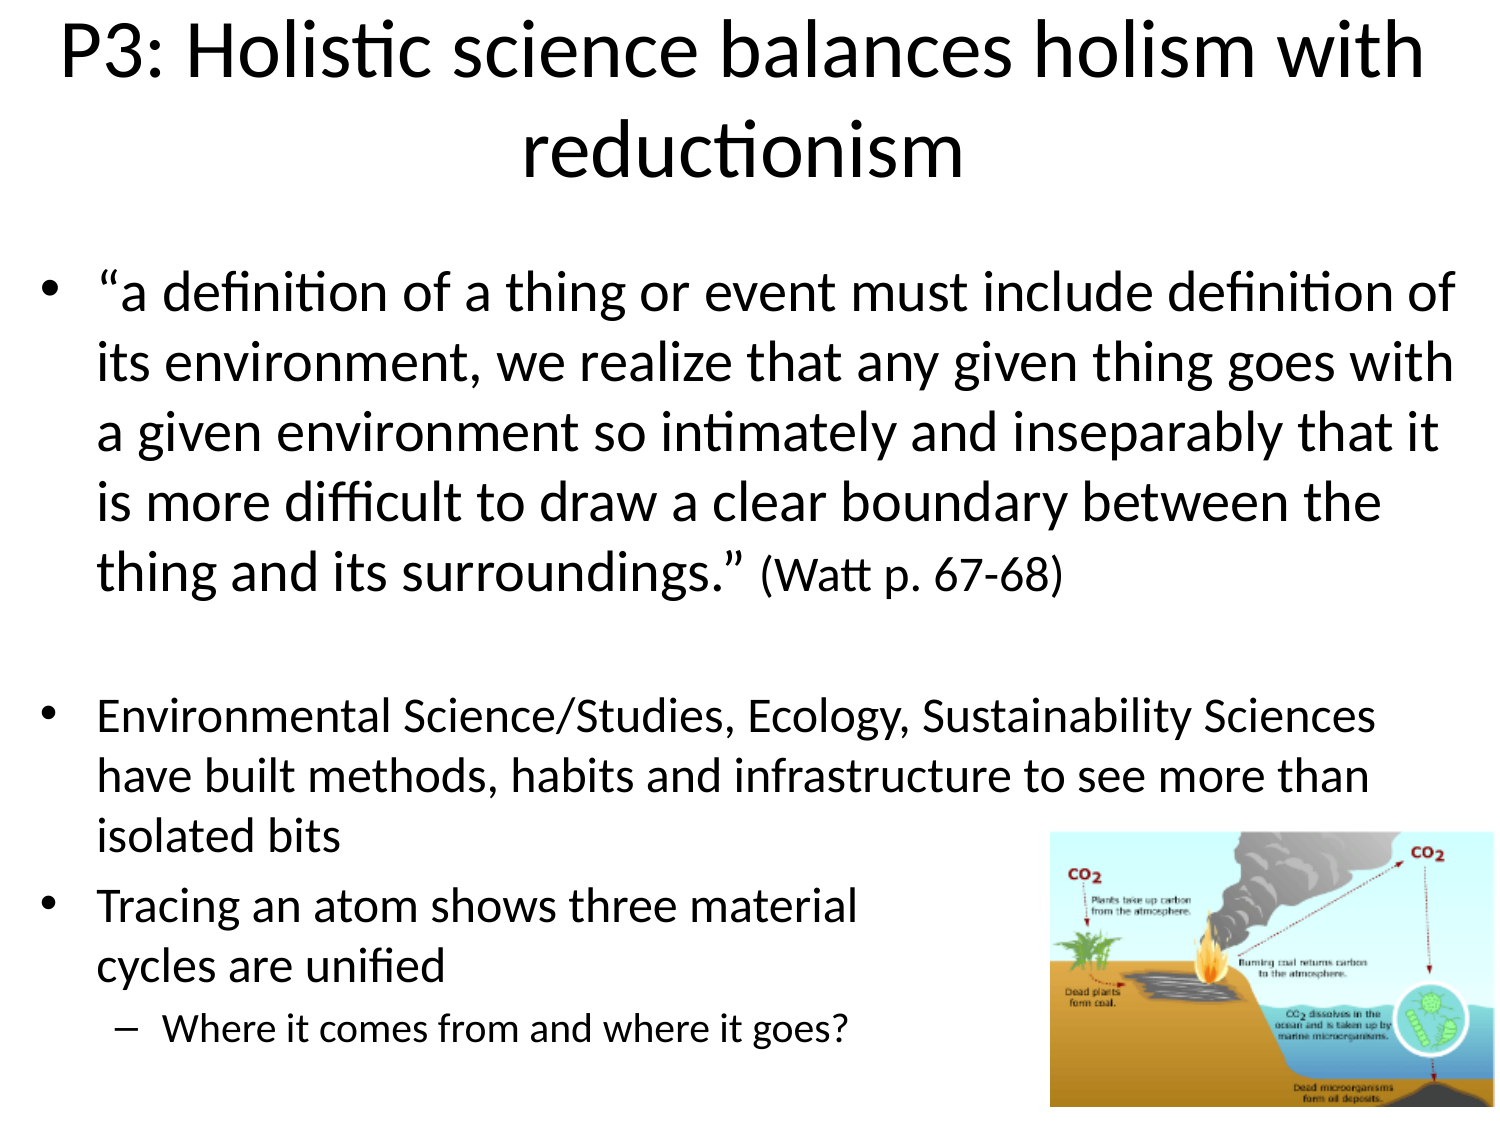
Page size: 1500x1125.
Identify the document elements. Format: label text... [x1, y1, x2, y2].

title P3: Holistic science balances holism with reductionism [24, 0, 1463, 188]
list “a definition of a thing or event must include definition of its environment, we realize that any given thing goes with a given environment so intimately and inseparably that it is more difficult to draw a clear boundary between the thing and its surroundings.” (Watt p. 67-68) Environmental Science/Studies, Ecology, Sustainability Sciences have built methods, habits and infrastructure to see more than isolated bits Tracing an atom shows three material cycles are unified Where it comes from and where it goes? [24, 245, 1475, 1088]
picture [1049, 831, 1495, 1107]
